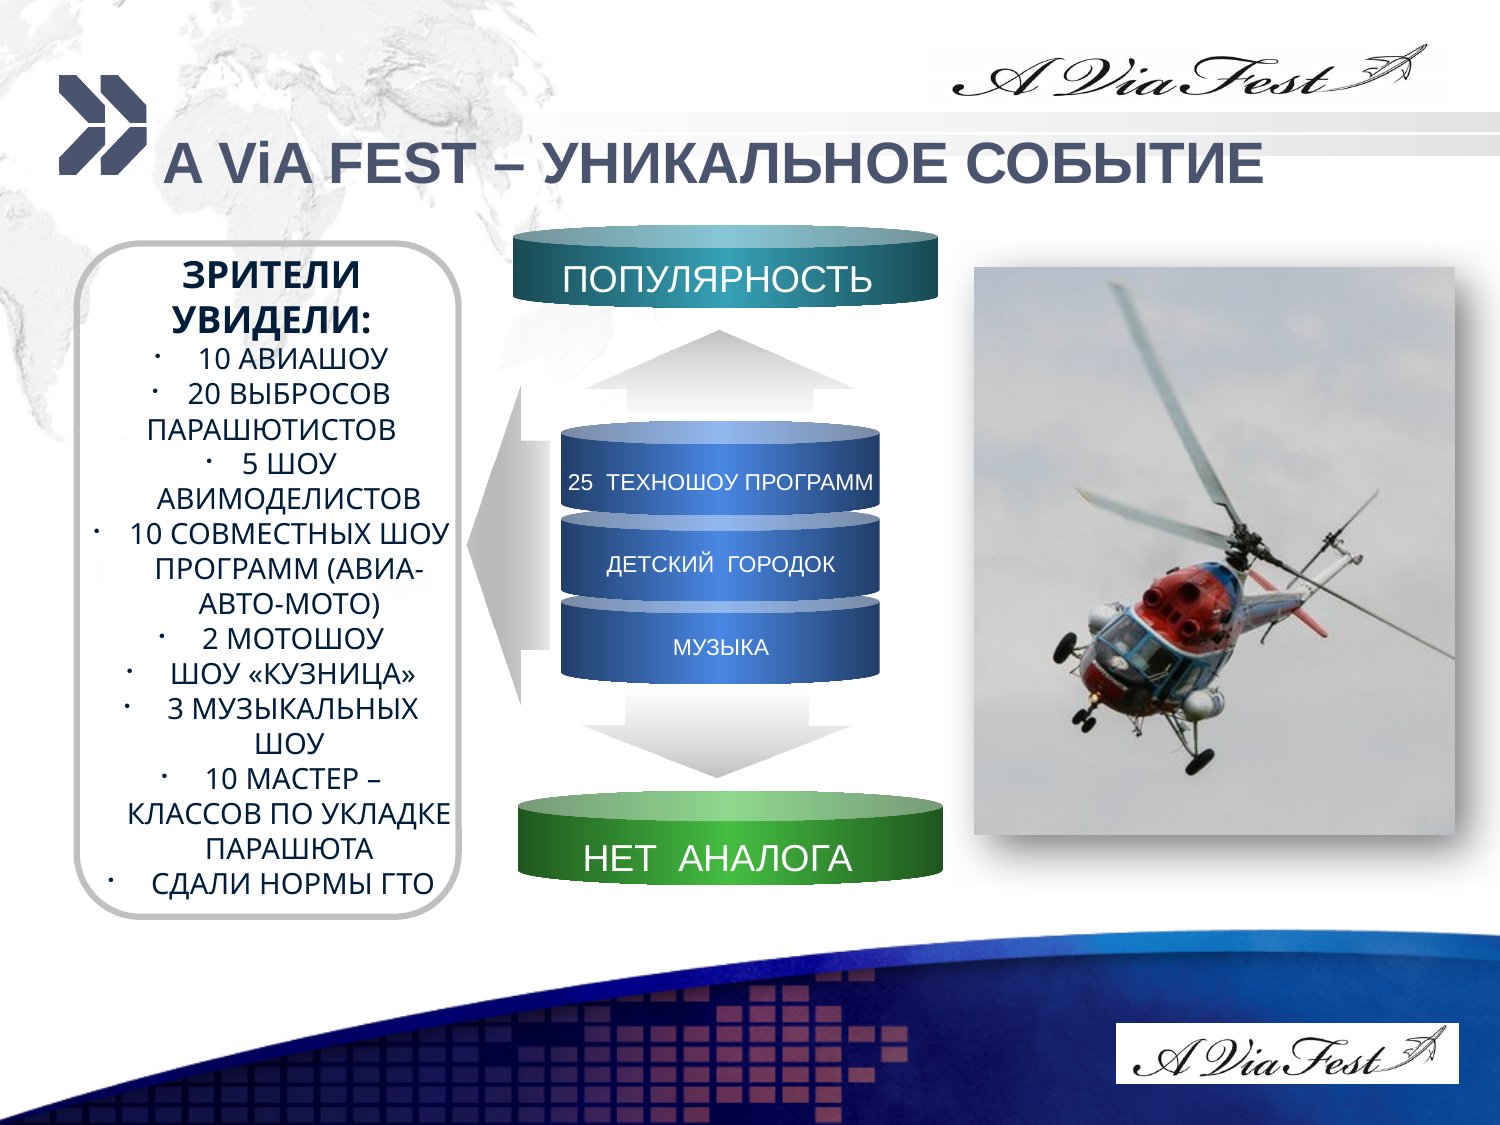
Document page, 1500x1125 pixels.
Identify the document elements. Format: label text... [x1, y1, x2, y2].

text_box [76, 224, 944, 951]
picture [0, 0, 1500, 1125]
title A ViA FEST – УНИКАЛЬНОЕ СОБЫТИЕ [147, 113, 1457, 207]
